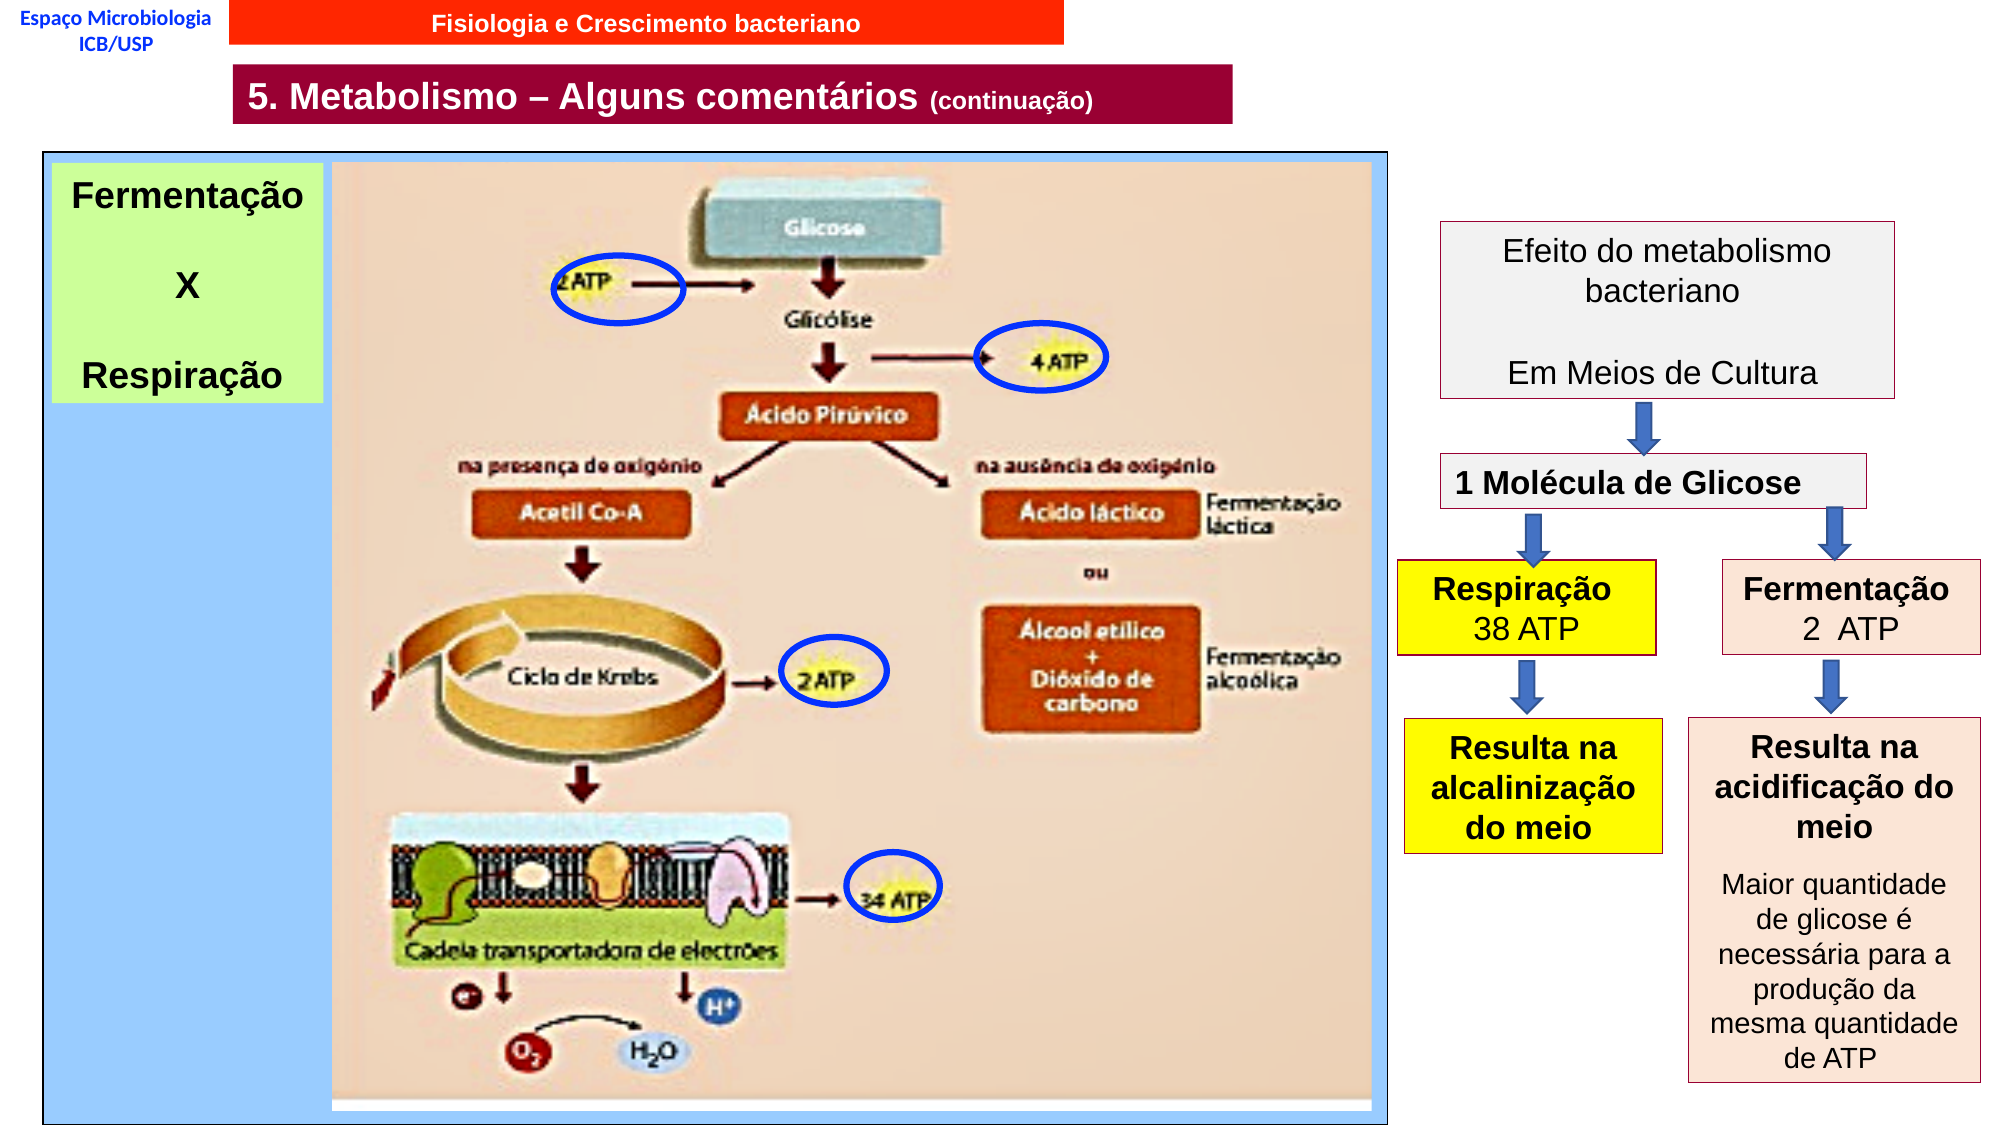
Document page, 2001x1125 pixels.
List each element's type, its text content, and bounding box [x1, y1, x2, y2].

text_box [1813, 659, 1849, 715]
text_box [1626, 401, 1662, 457]
text_box 1 Molécula de Glicose [1440, 453, 1867, 509]
text_box 5. Metabolismo – Alguns comentários (continuação) [232, 64, 1233, 124]
text_box Espaço Microbiologia ICB/USP [0, 0, 232, 64]
text_box Fisiologia e Crescimento bacteriano [229, 0, 1064, 45]
text_box Fermentação 2 ATP [1722, 559, 1981, 655]
text_box Resulta na acidificação do meio Maior quantidade de glicose é necessária para a produção da mesma quantidade de ATP [1688, 717, 1981, 1083]
text_box Resulta na alcalinização do meio [1404, 718, 1663, 854]
text_box [1509, 660, 1545, 715]
text_box Respiração 38 ATP [1397, 559, 1656, 655]
text_box [43, 152, 1388, 1125]
text_box Fermentação X Respiração [51, 162, 324, 404]
text_box [1817, 506, 1853, 562]
text_box [1515, 513, 1551, 569]
text_box Efeito do metabolismo bacteriano Em Meios de Cultura [1440, 221, 1895, 399]
picture [331, 162, 1372, 1111]
